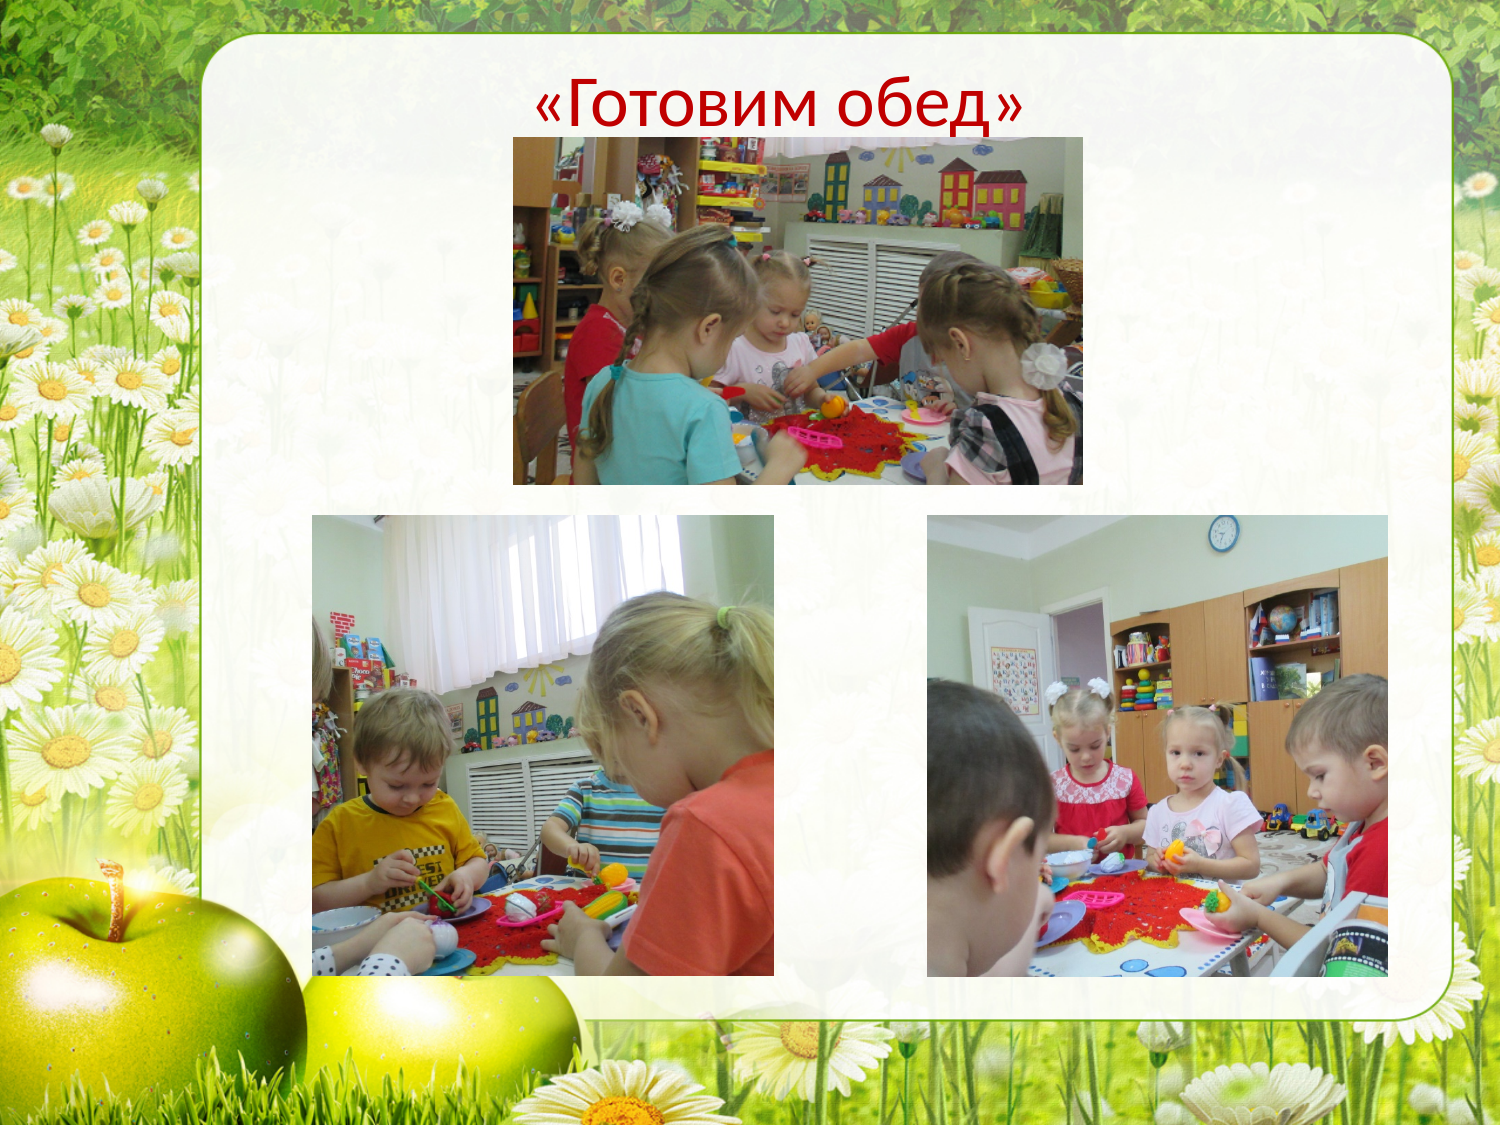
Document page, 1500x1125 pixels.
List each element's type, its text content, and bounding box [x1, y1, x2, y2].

title «Готовим обед» [312, 45, 1247, 149]
picture [0, 0, 1500, 1125]
